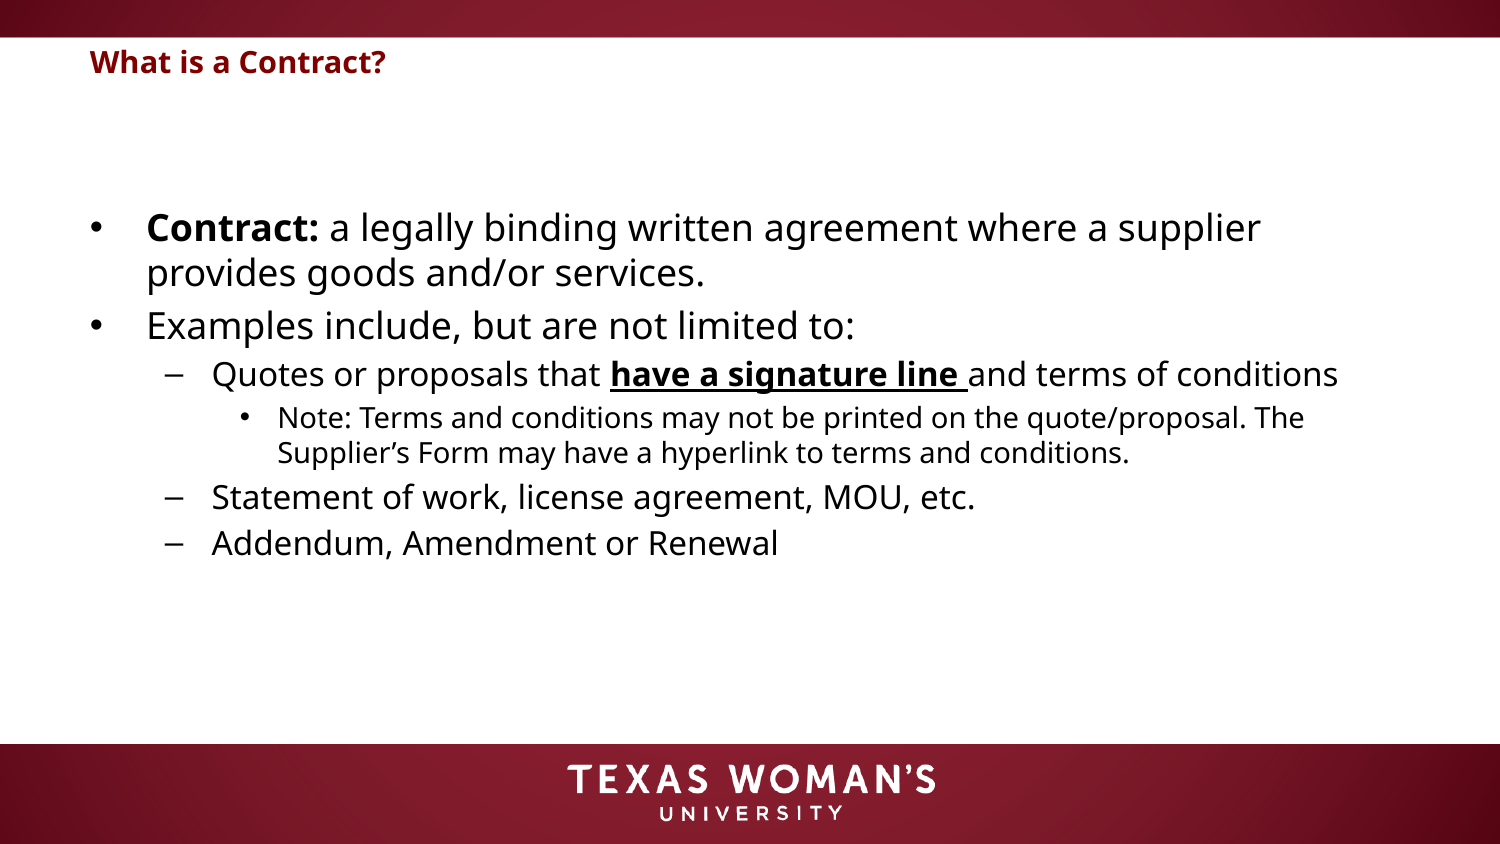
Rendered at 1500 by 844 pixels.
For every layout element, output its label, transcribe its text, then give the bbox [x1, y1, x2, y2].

picture [0, 0, 1500, 844]
list Contract: a legally binding written agreement where a supplier provides goods and/or services. Examples include, but are not limited to: Quotes or proposals that have a signature line and terms of conditions Note: Terms and conditions may not be printed on the quote/proposal. The Supplier’s Form may have a hyperlink to terms and conditions. Statement of work, license agreement, MOU, etc. Addendum, Amendment or Renewal [75, 196, 1425, 732]
title What is a Contract? [75, 33, 1425, 175]
